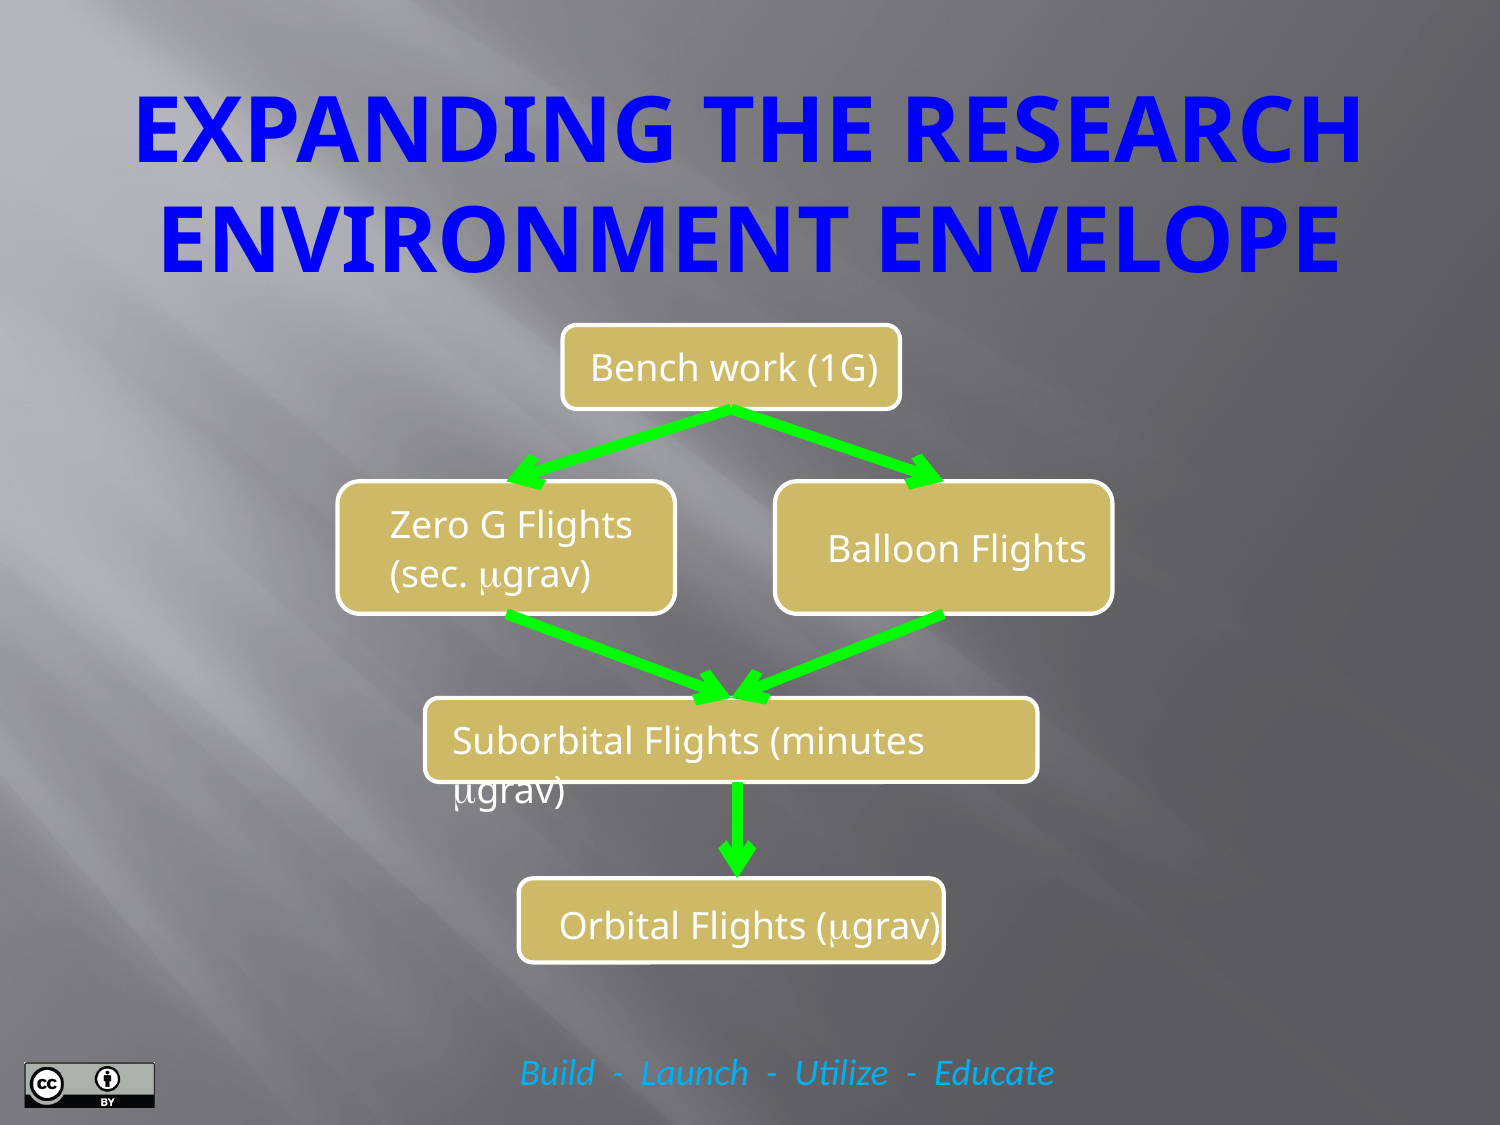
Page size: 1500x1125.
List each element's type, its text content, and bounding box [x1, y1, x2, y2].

title EXPANDING THE RESEARCH ENVIRONMENT ENVELOPE [75, 87, 1425, 275]
picture [24, 1062, 155, 1108]
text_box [337, 324, 1113, 963]
footer Build - Launch - Utilize - Educate [462, 1025, 1113, 1100]
